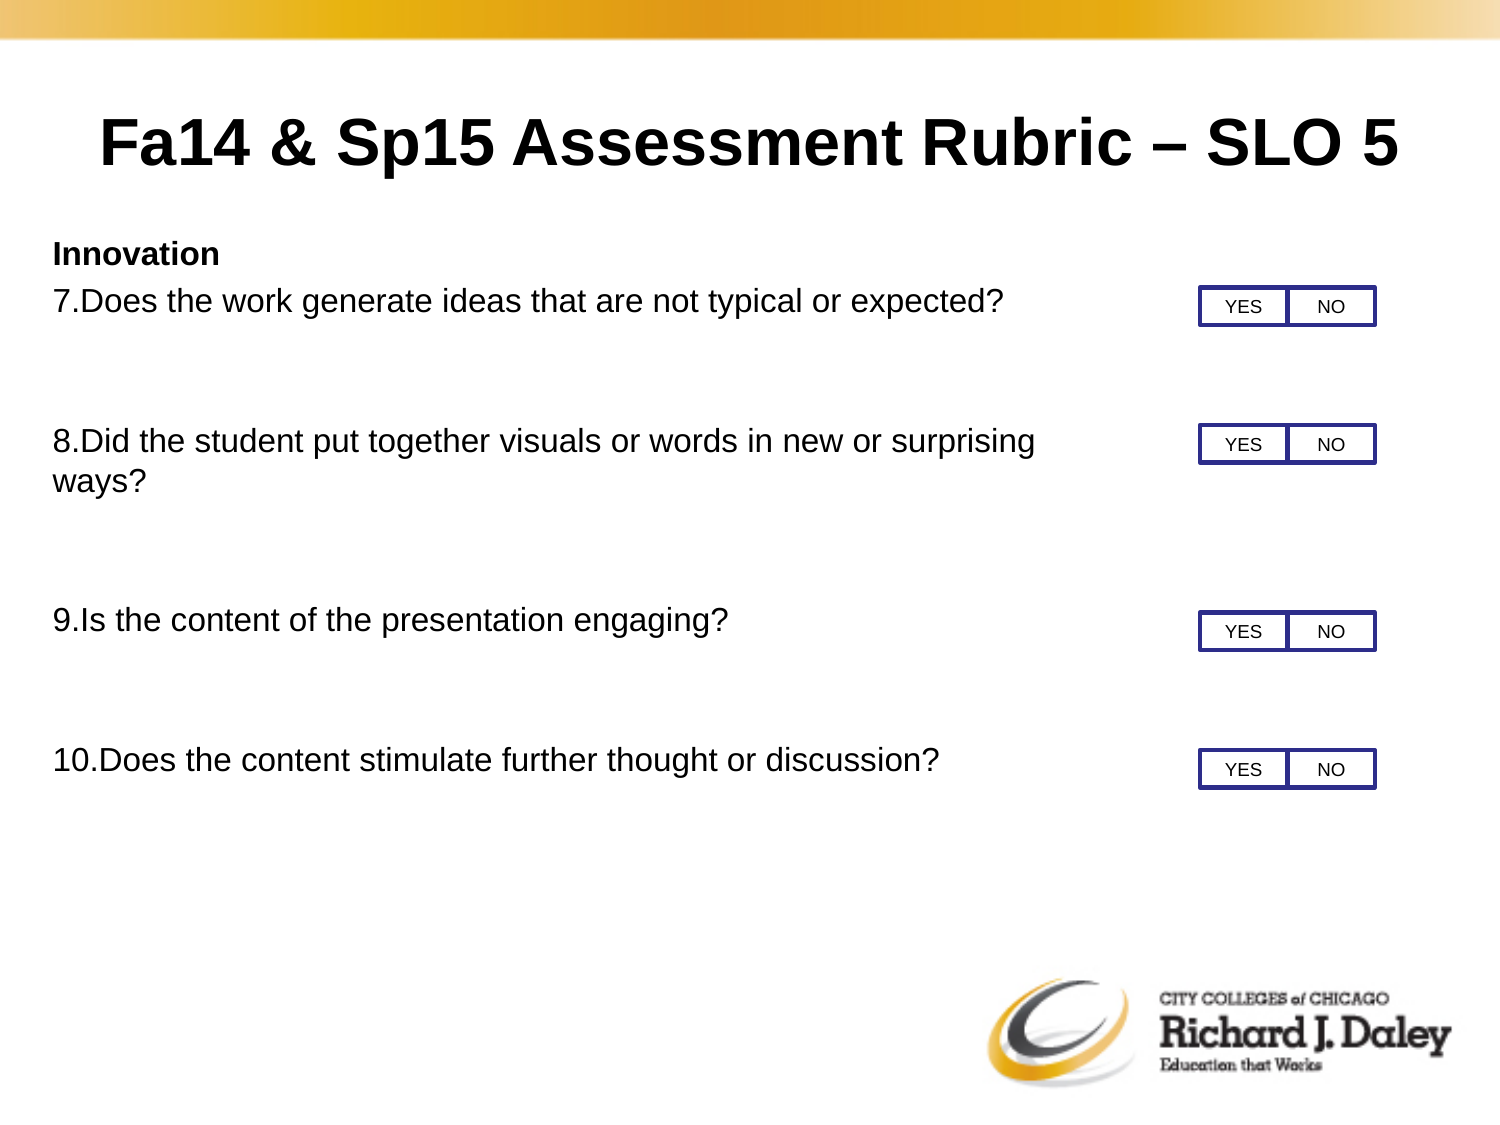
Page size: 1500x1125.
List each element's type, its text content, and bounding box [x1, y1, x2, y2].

text_box YES [1198, 423, 1285, 465]
text_box YES [1198, 748, 1285, 790]
text_box NO [1285, 610, 1377, 652]
picture [0, 0, 1500, 1125]
title Fa14 & Sp15 Assessment Rubric – SLO 5 [37, 45, 1463, 233]
text_box NO [1285, 285, 1377, 327]
text_box YES [1198, 610, 1285, 652]
text_box NO [1285, 748, 1377, 790]
text_box YES [1198, 285, 1285, 327]
text_box NO [1285, 423, 1377, 465]
list Innovation Does the work generate ideas that are not typical or expected? Did the student put together visuals or words in new or surprising ways? Is the content of the presentation engaging? Does the content stimulate further thought or discussion? [37, 224, 1138, 1000]
